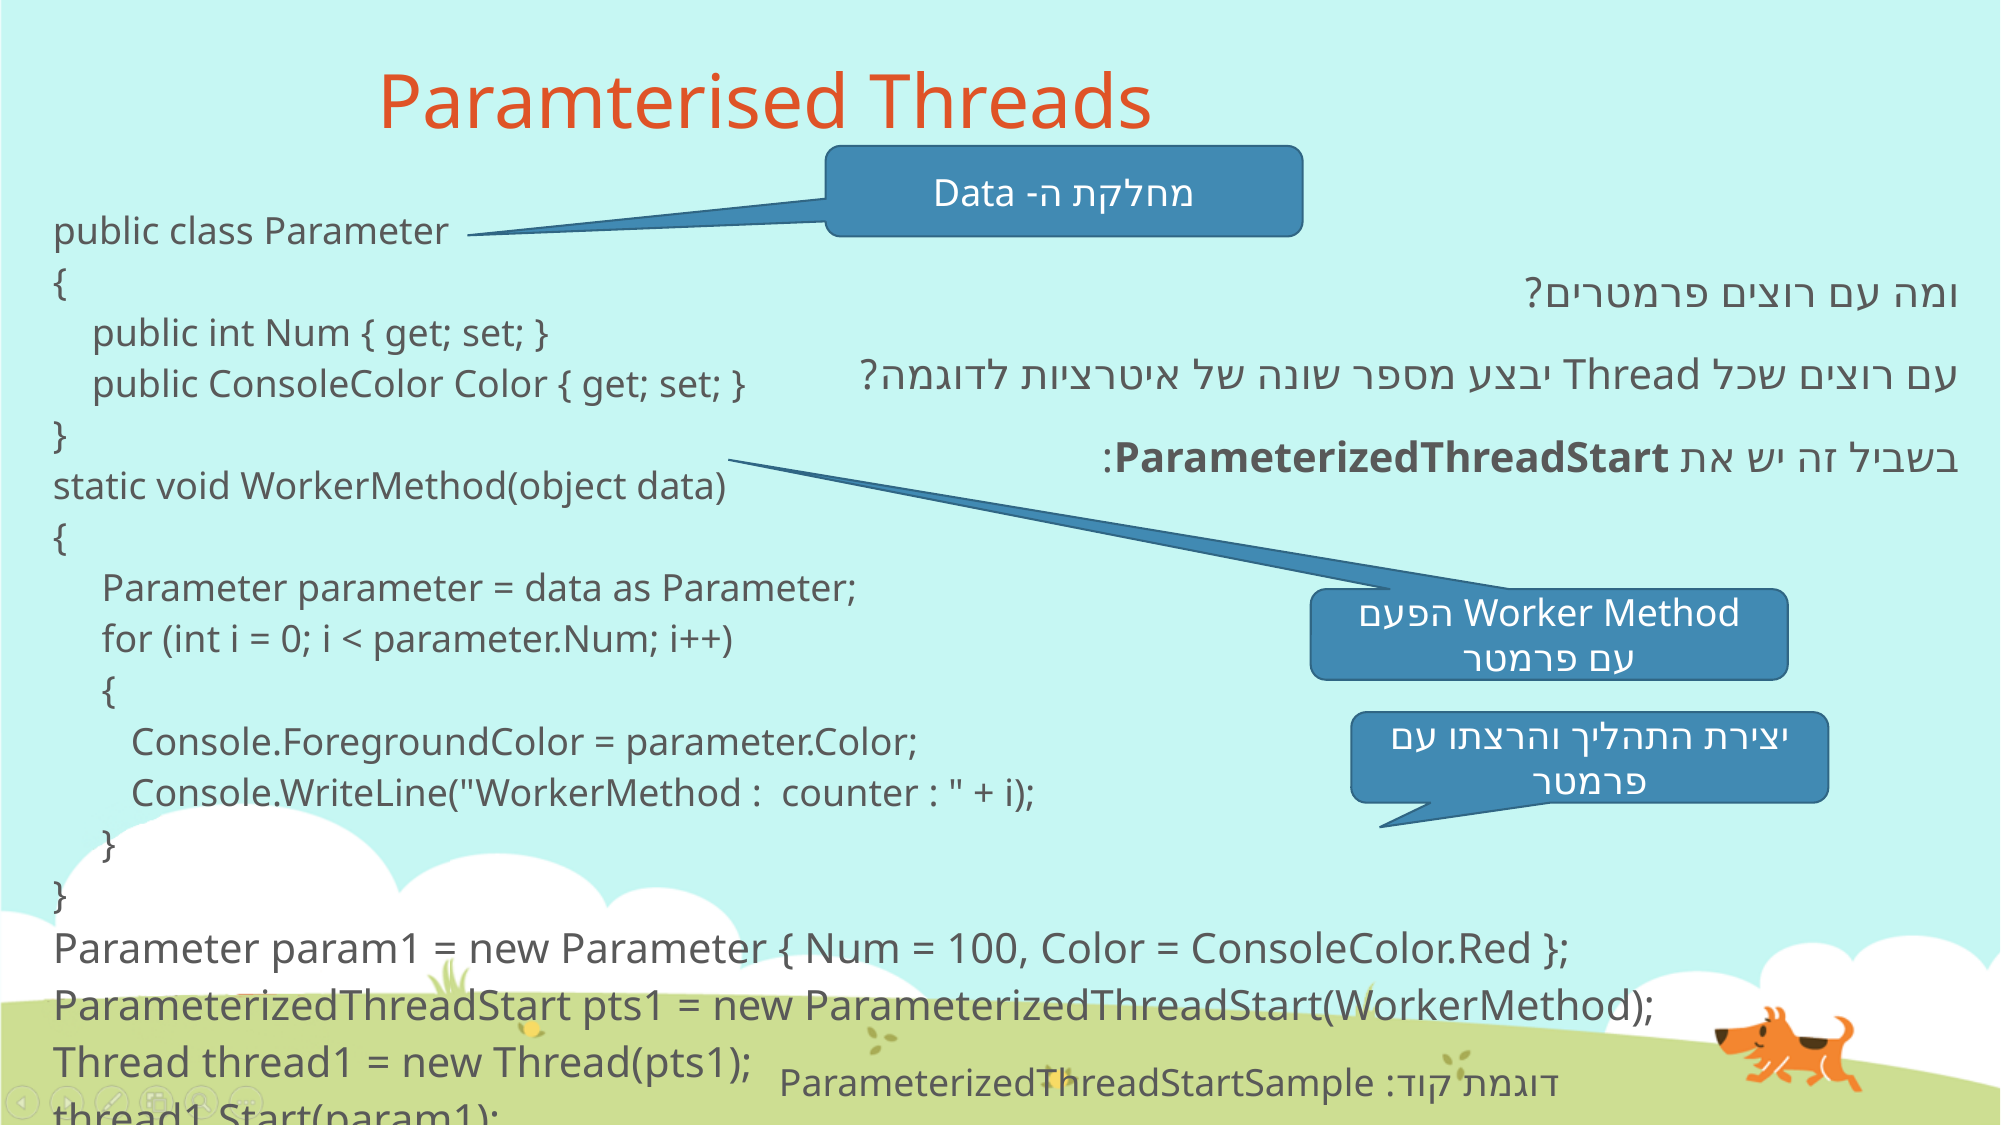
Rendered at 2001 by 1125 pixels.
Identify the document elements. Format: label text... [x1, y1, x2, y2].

text_box יצירת התהליך והרצתו עם פרמטר [1350, 711, 1830, 829]
text_box Worker Method הפעם עם פרמטר [728, 458, 1789, 681]
list ומה עם רוצים פרמטרים? עם רוצים שכל Thread יבצע מספר שונה של איטרציות לדוגמה? בשביל זה יש את ParameterizedThreadStart: [1727, 263, 1983, 939]
title Paramterised Threads [362, 50, 1900, 153]
table_header public class Parameter { public int Num { get; set; } public ConsoleColor Color { get; set; } } static void WorkerMethod(object data) { Parameter parameter = data as Parameter; for (int i = 0; i < parameter.Num; i++) { Console.ForegroundColor = parameter.Color; Console.WriteLine("WorkerMethod : counter : " + i); } } Parameter param1 = new Parameter { Num = 100, Color = ConsoleColor.Red }; ParameterizedThreadStart pts1 = new ParameterizedThreadStart(WorkerMethod); Thread thread1 = new Thread(pts1); thread1.Start(param1); [38, 197, 1727, 1125]
text_box דוגמת קוד: ParameterizedThreadStartSample [717, 1051, 1575, 1112]
picture [0, 0, 2001, 1125]
text_box מחלקת ה- Data [467, 144, 1304, 238]
